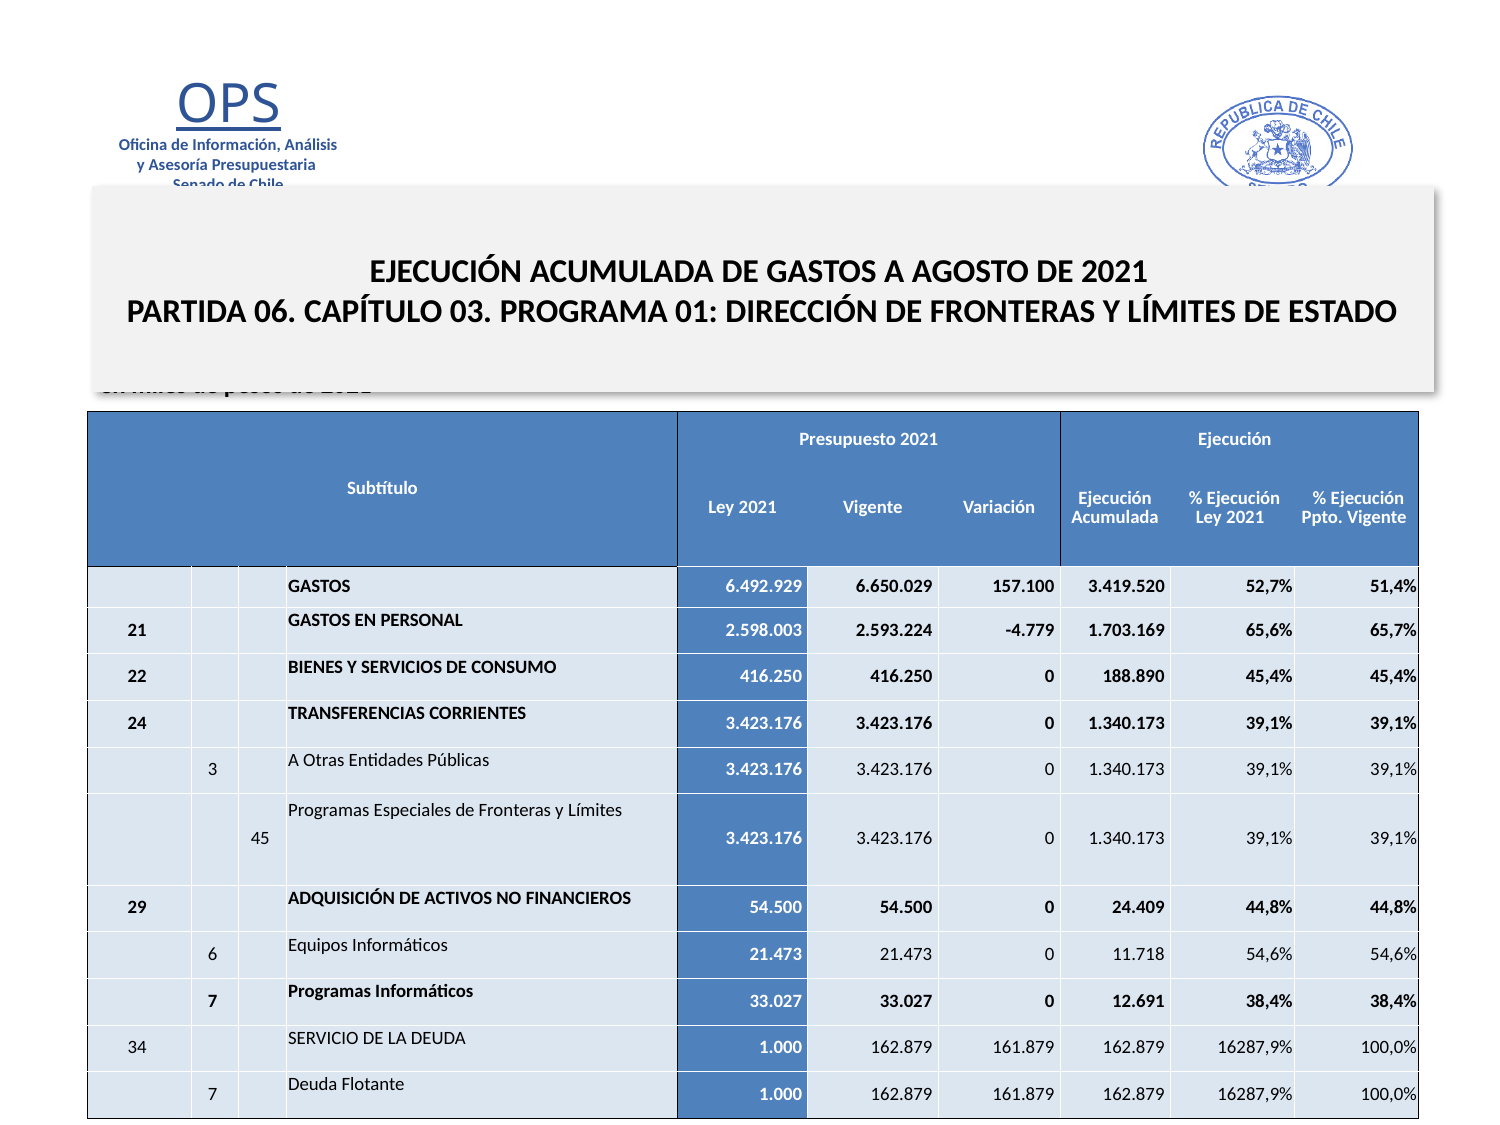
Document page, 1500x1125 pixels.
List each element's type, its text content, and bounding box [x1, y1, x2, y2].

table_cell 16287,9% [1171, 1026, 1294, 1071]
table_cell 188.890 [1061, 654, 1170, 700]
table_cell 16287,9% [1171, 1072, 1294, 1118]
table_cell Programas Informáticos [287, 979, 677, 1025]
table_cell [88, 748, 191, 793]
table_cell 3.423.176 [808, 701, 938, 747]
table_cell 21.473 [808, 932, 938, 978]
table_cell 45,4% [1295, 654, 1418, 700]
table_cell 39,1% [1171, 701, 1294, 747]
table_cell [88, 567, 191, 607]
table_cell 38,4% [1295, 979, 1418, 1025]
table_cell 1.340.173 [1061, 701, 1170, 747]
table_cell 3 [192, 748, 238, 793]
table_cell [239, 1072, 286, 1118]
table_cell 54.500 [808, 886, 938, 931]
table_cell 1.000 [678, 1026, 807, 1071]
table_cell Variación [938, 450, 1060, 566]
table_cell [192, 567, 238, 607]
table_cell 0 [939, 654, 1060, 700]
table_cell 7 [192, 979, 238, 1025]
table_cell 33.027 [808, 979, 938, 1025]
table_cell 162.879 [1061, 1072, 1170, 1118]
table_cell [192, 701, 238, 747]
table_cell [88, 794, 191, 885]
table_cell Equipos Informáticos [287, 932, 677, 978]
table_cell [239, 886, 286, 931]
table_cell 39,1% [1295, 701, 1418, 747]
table_cell 24 [88, 701, 191, 747]
table_cell 3.423.176 [808, 748, 938, 793]
table_cell 54,6% [1171, 932, 1294, 978]
table_cell 38,4% [1171, 979, 1294, 1025]
table_cell BIENES Y SERVICIOS DE CONSUMO [287, 654, 677, 700]
table_cell Ejecución Acumulada [1061, 450, 1170, 566]
table_cell [192, 794, 238, 885]
table_cell 24.409 [1061, 886, 1170, 931]
table_cell 3.423.176 [678, 701, 807, 747]
table_cell TRANSFERENCIAS CORRIENTES [287, 701, 677, 747]
text_box en miles de pesos de 2021 [85, 361, 1376, 409]
table_cell 22 [88, 654, 191, 700]
table_cell 65,6% [1171, 608, 1294, 653]
table_cell 3.423.176 [808, 794, 938, 885]
picture [1187, 89, 1367, 187]
table_cell 39,1% [1171, 748, 1294, 793]
table_cell [88, 932, 191, 978]
table_cell Vigente [808, 450, 938, 566]
table_cell 1.000 [678, 1072, 807, 1118]
table_cell 6 [192, 932, 238, 978]
table_cell GASTOS EN PERSONAL [287, 608, 677, 653]
table_cell 39,1% [1295, 794, 1418, 885]
table_cell GASTOS [287, 567, 677, 607]
table_cell 100,0% [1295, 1026, 1418, 1071]
table_cell 3.423.176 [678, 794, 807, 885]
title EJECUCIÓN ACUMULADA DE GASTOS A AGOSTO DE 2021 PARTIDA 06. CAPÍTULO 03. PROGRAMA 01: DIRECCIÓN DE FRONTERAS Y LÍMITES DE ESTADO [93, 187, 1433, 391]
table_cell 7 [192, 1072, 238, 1118]
table_cell 52,7% [1171, 567, 1294, 607]
table_cell 29 [88, 886, 191, 931]
table_cell 6.492.929 [678, 567, 807, 607]
table_cell [239, 748, 286, 793]
table_cell [239, 567, 286, 607]
table_cell 21.473 [678, 932, 807, 978]
table_cell 65,7% [1295, 608, 1418, 653]
table_cell 12.691 [1061, 979, 1170, 1025]
table_cell A Otras Entidades Públicas [287, 748, 677, 793]
table_cell [239, 608, 286, 653]
table_cell 45,4% [1171, 654, 1294, 700]
table_cell 54.500 [678, 886, 807, 931]
table_cell 44,8% [1295, 886, 1418, 931]
table_cell 0 [939, 979, 1060, 1025]
table_cell 416.250 [808, 654, 938, 700]
table_cell 54,6% [1295, 932, 1418, 978]
table_cell 1.340.173 [1061, 748, 1170, 793]
table_header Subtítulo [88, 412, 677, 566]
table_cell [192, 886, 238, 931]
table_cell 34 [88, 1026, 191, 1071]
table_cell ADQUISICIÓN DE ACTIVOS NO FINANCIEROS [287, 886, 677, 931]
table_cell 1.340.173 [1061, 794, 1170, 885]
table_cell 0 [939, 886, 1060, 931]
table_cell 162.879 [1061, 1026, 1170, 1071]
table_cell 162.879 [808, 1026, 938, 1071]
slide_number 11 [1419, 1042, 1425, 1103]
table_cell 416.250 [678, 654, 807, 700]
table_cell 2.593.224 [808, 608, 938, 653]
table_cell [239, 932, 286, 978]
table_cell [239, 979, 286, 1025]
table_cell 51,4% [1295, 567, 1418, 607]
table_cell Programas Especiales de Fronteras y Límites [287, 794, 677, 885]
table_cell 1.703.169 [1061, 608, 1170, 653]
table_cell 39,1% [1171, 794, 1294, 885]
table_cell 161.879 [939, 1026, 1060, 1071]
table_cell % Ejecución Ley 2021 [1170, 450, 1294, 566]
table_cell 3.419.520 [1061, 567, 1170, 607]
table_cell Ley 2021 [678, 450, 808, 566]
table_cell 45 [239, 794, 286, 885]
table_cell 11.718 [1061, 932, 1170, 978]
table_header Presupuesto 2021 [678, 412, 1060, 450]
table_cell [192, 608, 238, 653]
table_cell 0 [939, 932, 1060, 978]
table_cell % Ejecución Ppto. Vigente [1294, 450, 1418, 566]
table_cell 157.100 [939, 567, 1060, 607]
table_cell 100,0% [1295, 1072, 1418, 1118]
table_header Ejecución [1061, 412, 1418, 450]
table_cell [88, 979, 191, 1025]
table_cell 0 [939, 794, 1060, 885]
table_cell 21 [88, 608, 191, 653]
table_cell Deuda Flotante [287, 1072, 677, 1118]
table_cell 2.598.003 [678, 608, 807, 653]
table_cell [192, 654, 238, 700]
table_cell [239, 654, 286, 700]
table_cell 39,1% [1295, 748, 1418, 793]
table_cell 6.650.029 [808, 567, 938, 607]
table_cell 162.879 [808, 1072, 938, 1118]
table_cell 3.423.176 [678, 748, 807, 793]
table_cell [239, 1026, 286, 1071]
table_cell SERVICIO DE LA DEUDA [287, 1026, 677, 1071]
table_cell [239, 701, 286, 747]
table_cell -4.779 [939, 608, 1060, 653]
table_cell [192, 1026, 238, 1071]
table_cell 0 [939, 748, 1060, 793]
table_cell 44,8% [1171, 886, 1294, 931]
table_cell [88, 1072, 191, 1118]
table_cell 161.879 [939, 1072, 1060, 1118]
table_cell 0 [939, 701, 1060, 747]
table_cell 33.027 [678, 979, 807, 1025]
